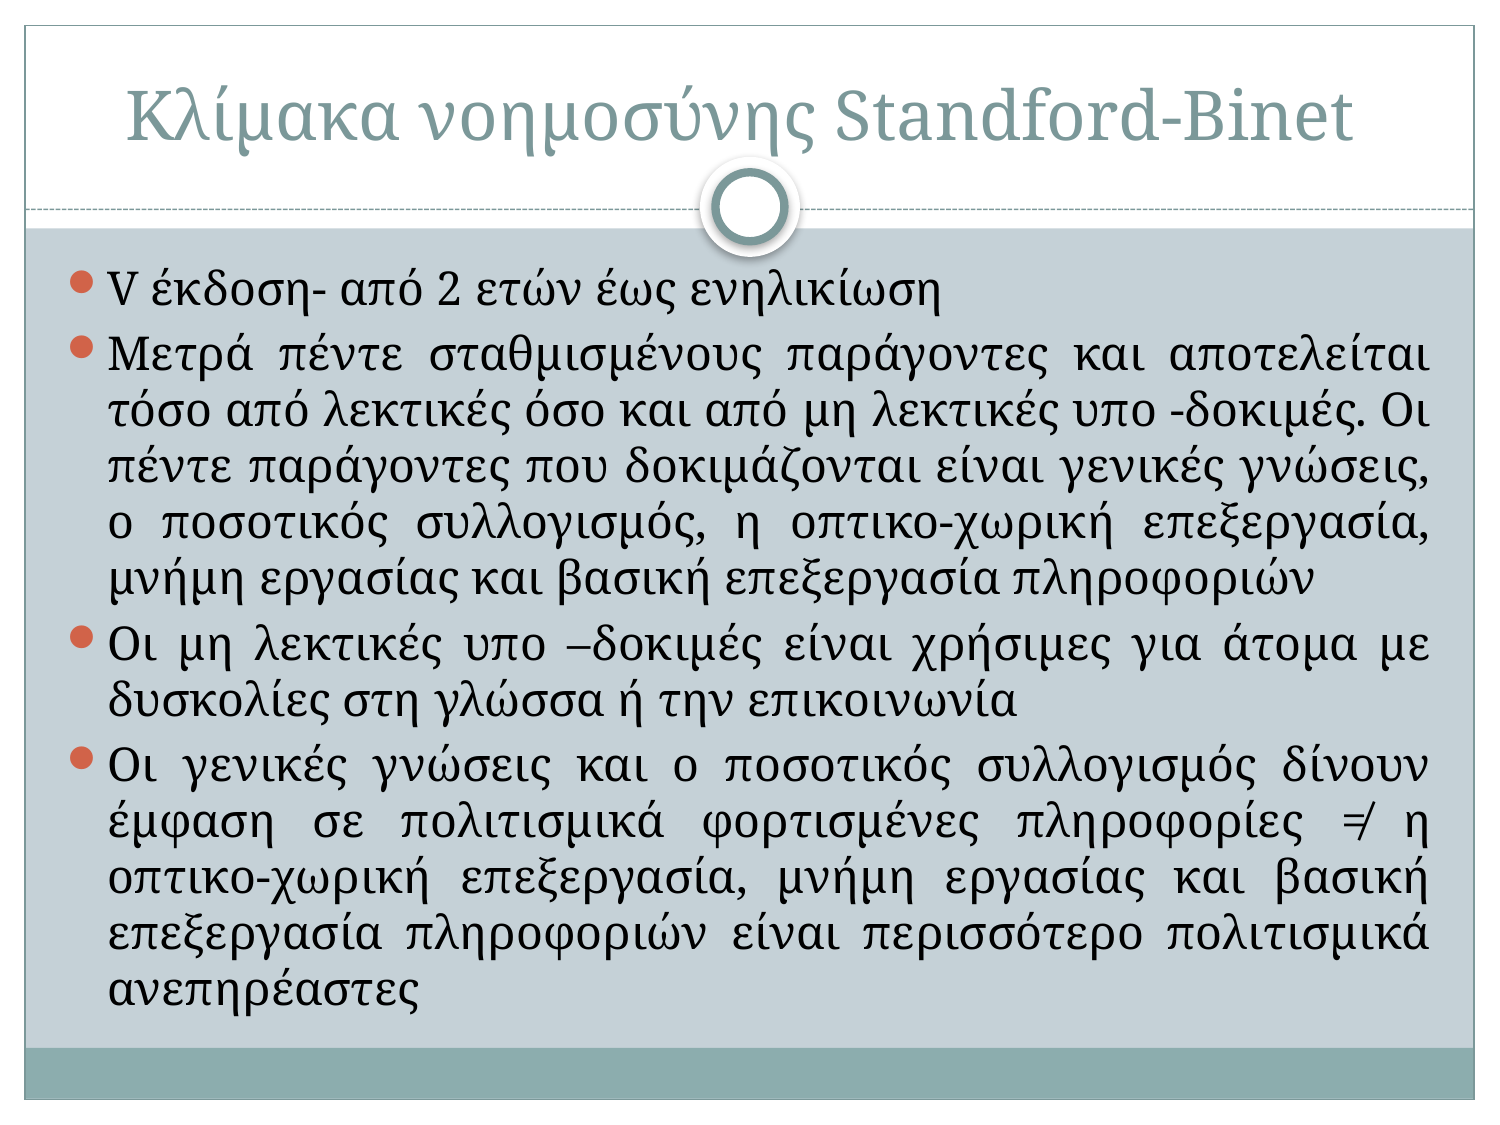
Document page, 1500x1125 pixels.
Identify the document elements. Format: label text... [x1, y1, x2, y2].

title Κλίμακα νοημοσύνης Standford-Binet [49, 37, 1450, 162]
list V έκδοση- από 2 ετών έως ενηλικίωση Μετρά πέντε σταθμισμένους παράγοντες και αποτελείται τόσο από λεκτικές όσο και από μη λεκτικές υπο -δοκιμές. Οι πέντε παράγοντες που δοκιμάζονται είναι γενικές γνώσεις, ο ποσοτικός συλλογισμός, η οπτικο-χωρική επεξεργασία, μνήμη εργασίας και βασική επεξεργασία πληροφοριών Οι μη λεκτικές υπο –δοκιμές είναι χρήσιμες για άτομα με δυσκολίες στη γλώσσα ή την επικοινωνία Οι γενικές γνώσεις και ο ποσοτικός συλλογισμός δίνουν έμφαση σε πολιτισμικά φορτισμένες πληροφορίες ≠ η οπτικο-χωρική επεξεργασία, μνήμη εργασίας και βασική επεξεργασία πληροφοριών είναι περισσότερο πολιτισμικά ανεπηρέαστες [52, 251, 1447, 1051]
